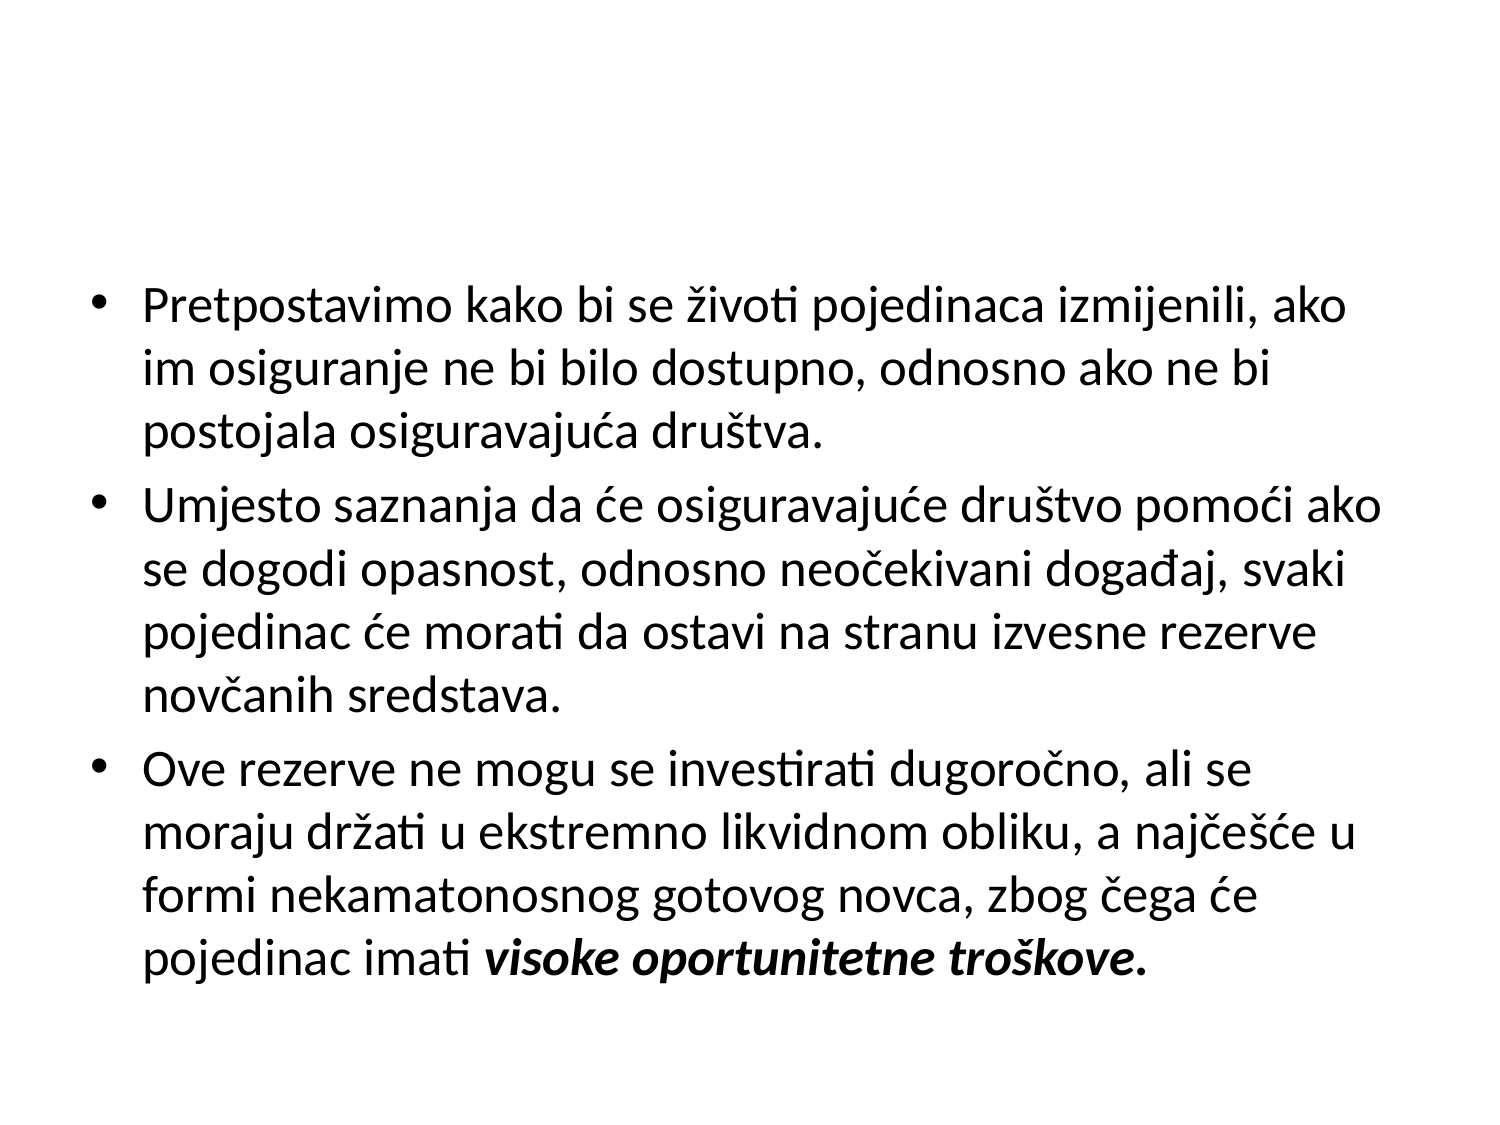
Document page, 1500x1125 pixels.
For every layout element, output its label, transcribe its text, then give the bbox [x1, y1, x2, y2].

list Pretpostavimo kako bi se životi pojedinaca izmijenili, ako im osiguranje ne bi bilo dostupno, odnosno ako ne bi postojala osiguravajuća društva. Umjesto saznanja da će osiguravajuće društvo pomoći ako se dogodi opasnost, odnosno neočekivani događaj, svaki pojedinac će morati da ostavi na stranu izvesne rezerve novčanih sredstava. Ove rezerve ne mogu se investirati dugoročno, ali se moraju držati u ekstremno likvidnom obliku, a najčešće u formi nekamatonosnog gotovog novca, zbog čega će pojedinac imati visoke oportunitetne troškove. [75, 262, 1425, 1005]
